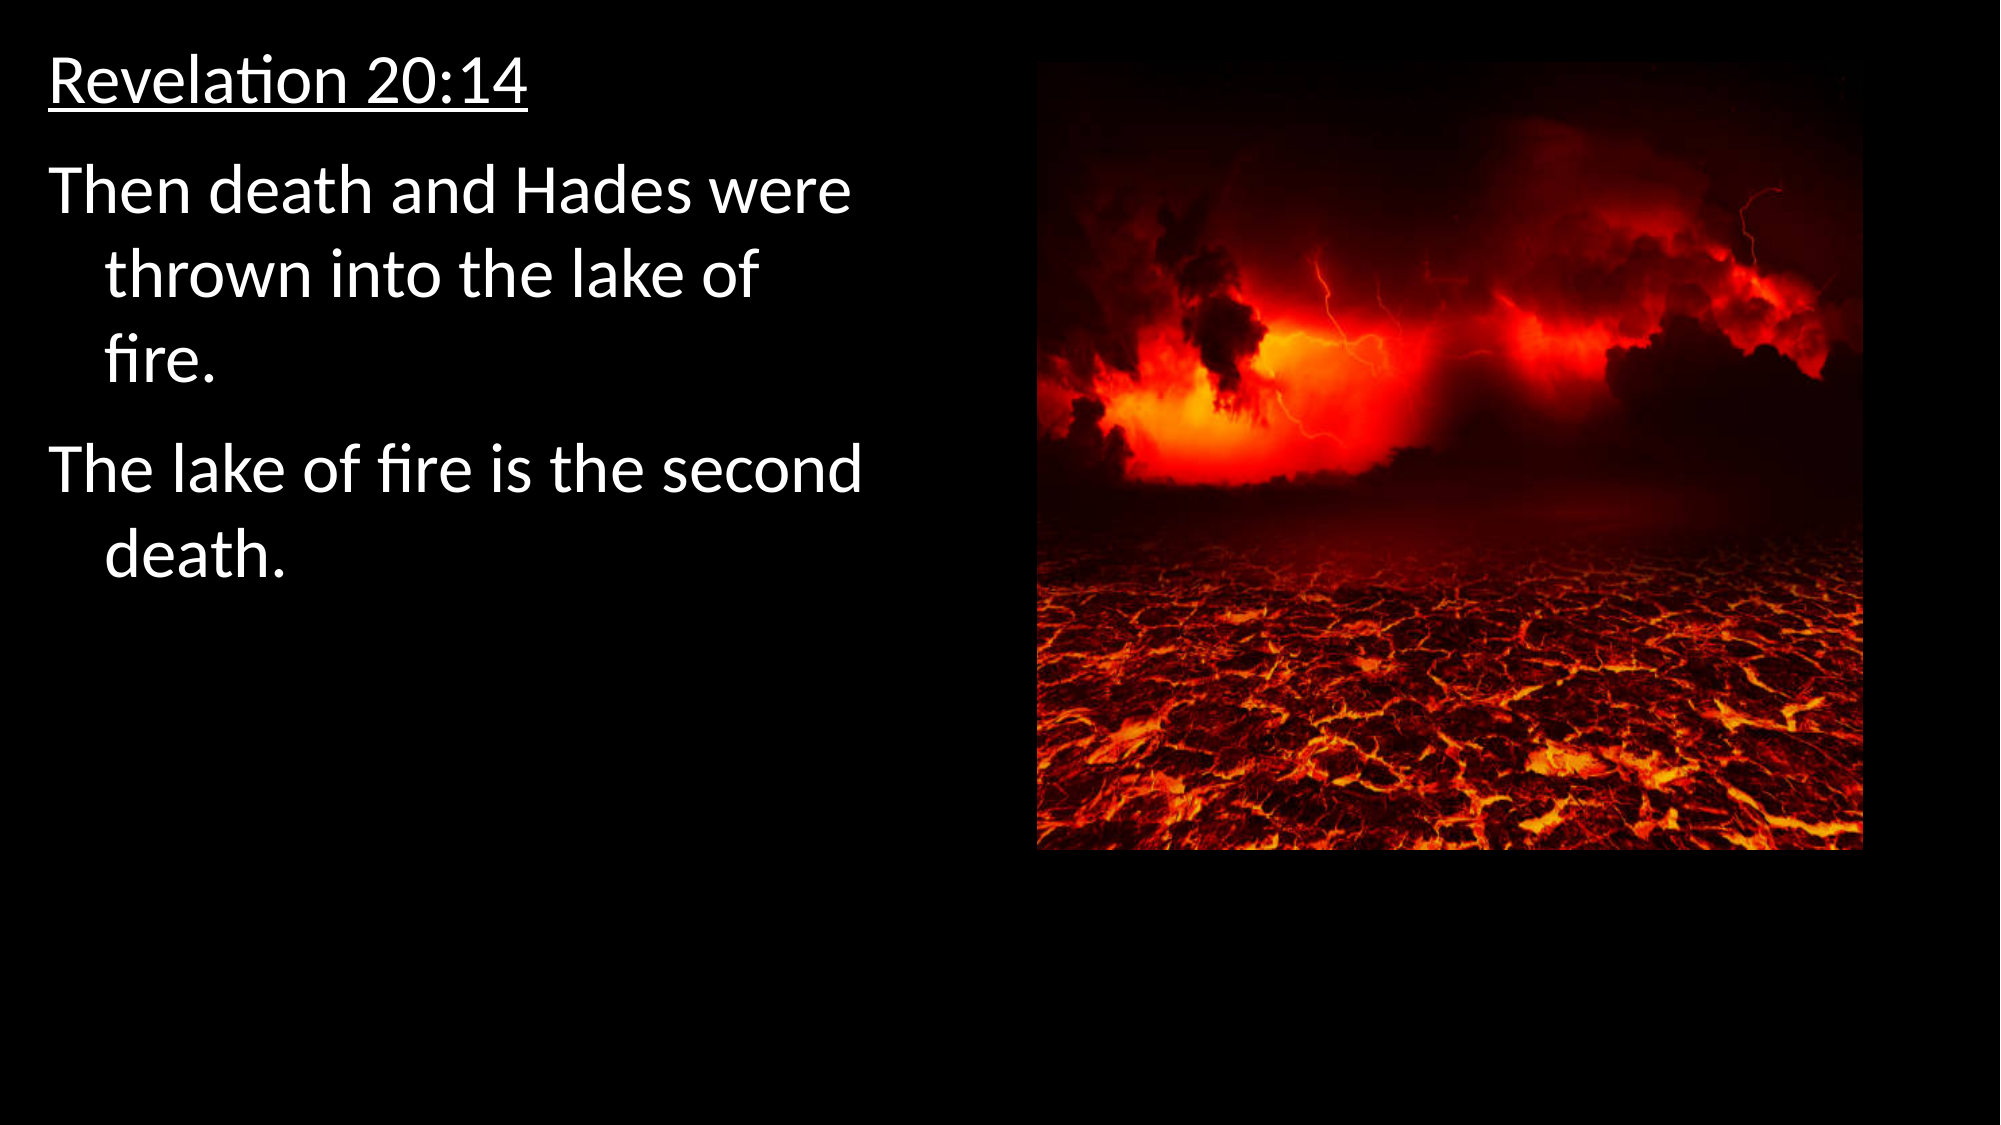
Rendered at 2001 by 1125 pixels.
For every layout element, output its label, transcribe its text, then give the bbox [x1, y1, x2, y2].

list Revelation 20:14 Then death and Hades were thrown into the lake of fire. The lake of fire is the second death. [33, 24, 900, 1063]
picture [1037, 62, 1863, 851]
